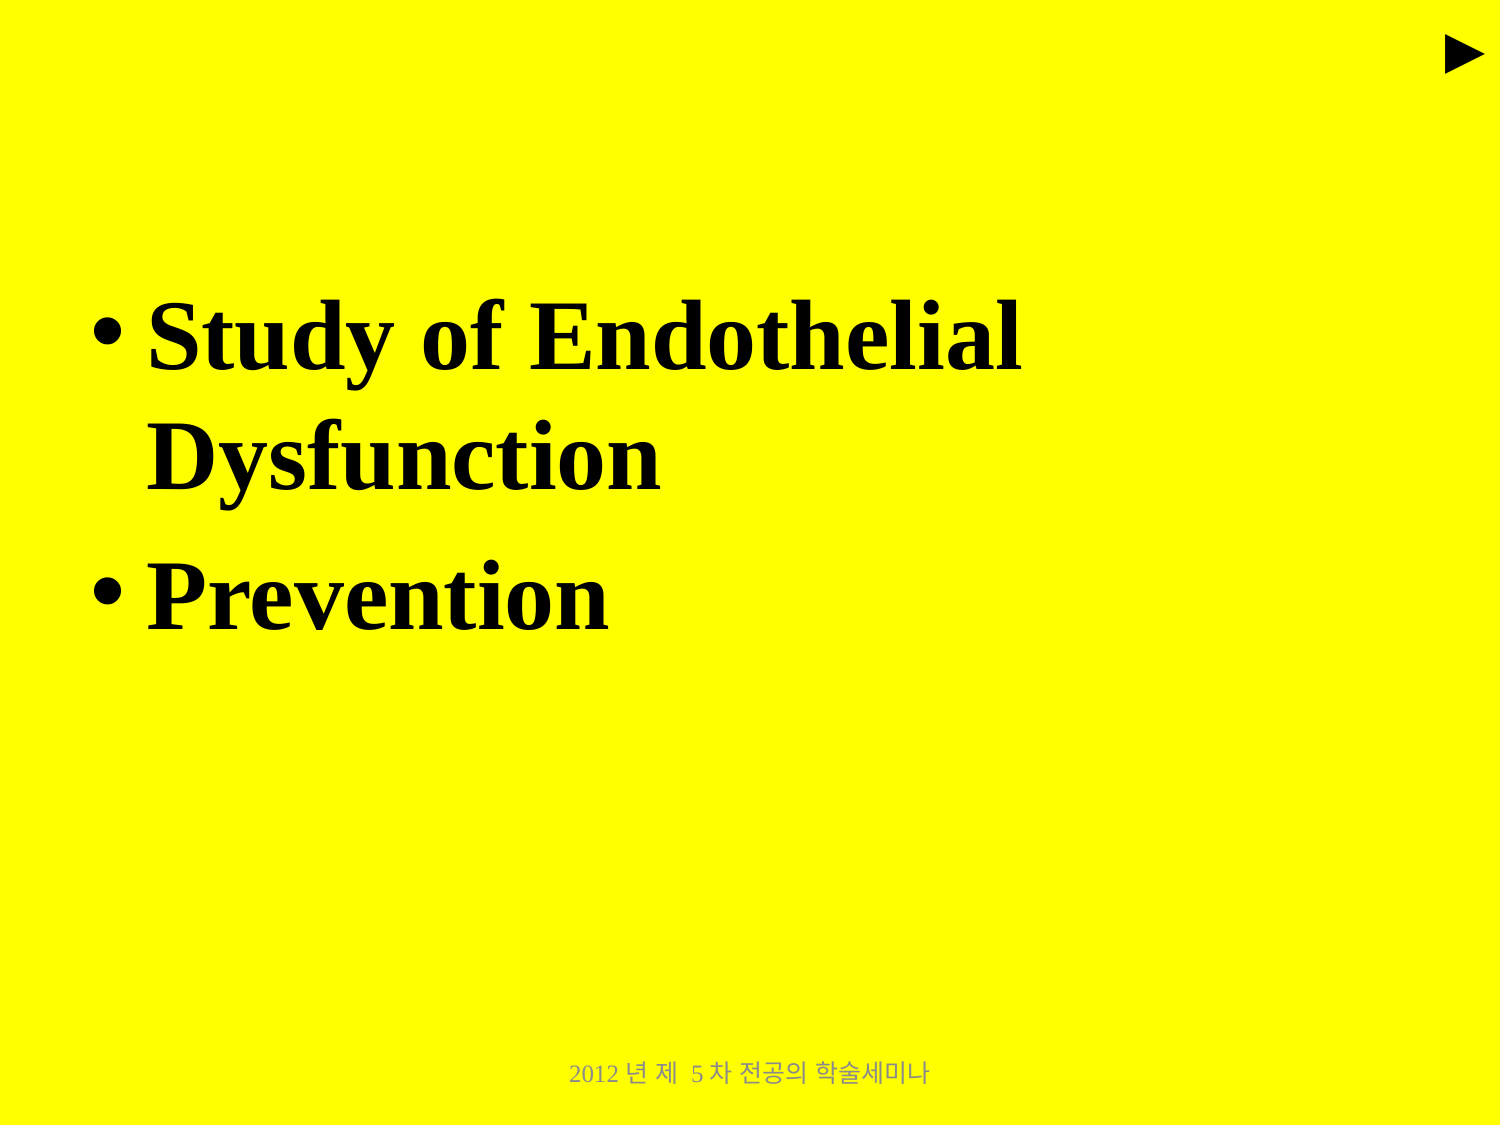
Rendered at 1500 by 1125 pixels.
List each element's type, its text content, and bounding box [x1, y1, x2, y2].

text_box ► [1417, 0, 1500, 95]
list Study of Endothelial Dysfunction Prevention [75, 262, 1425, 1005]
footer 2012년 제 5차 전공의 학술세미나 [512, 1042, 988, 1103]
